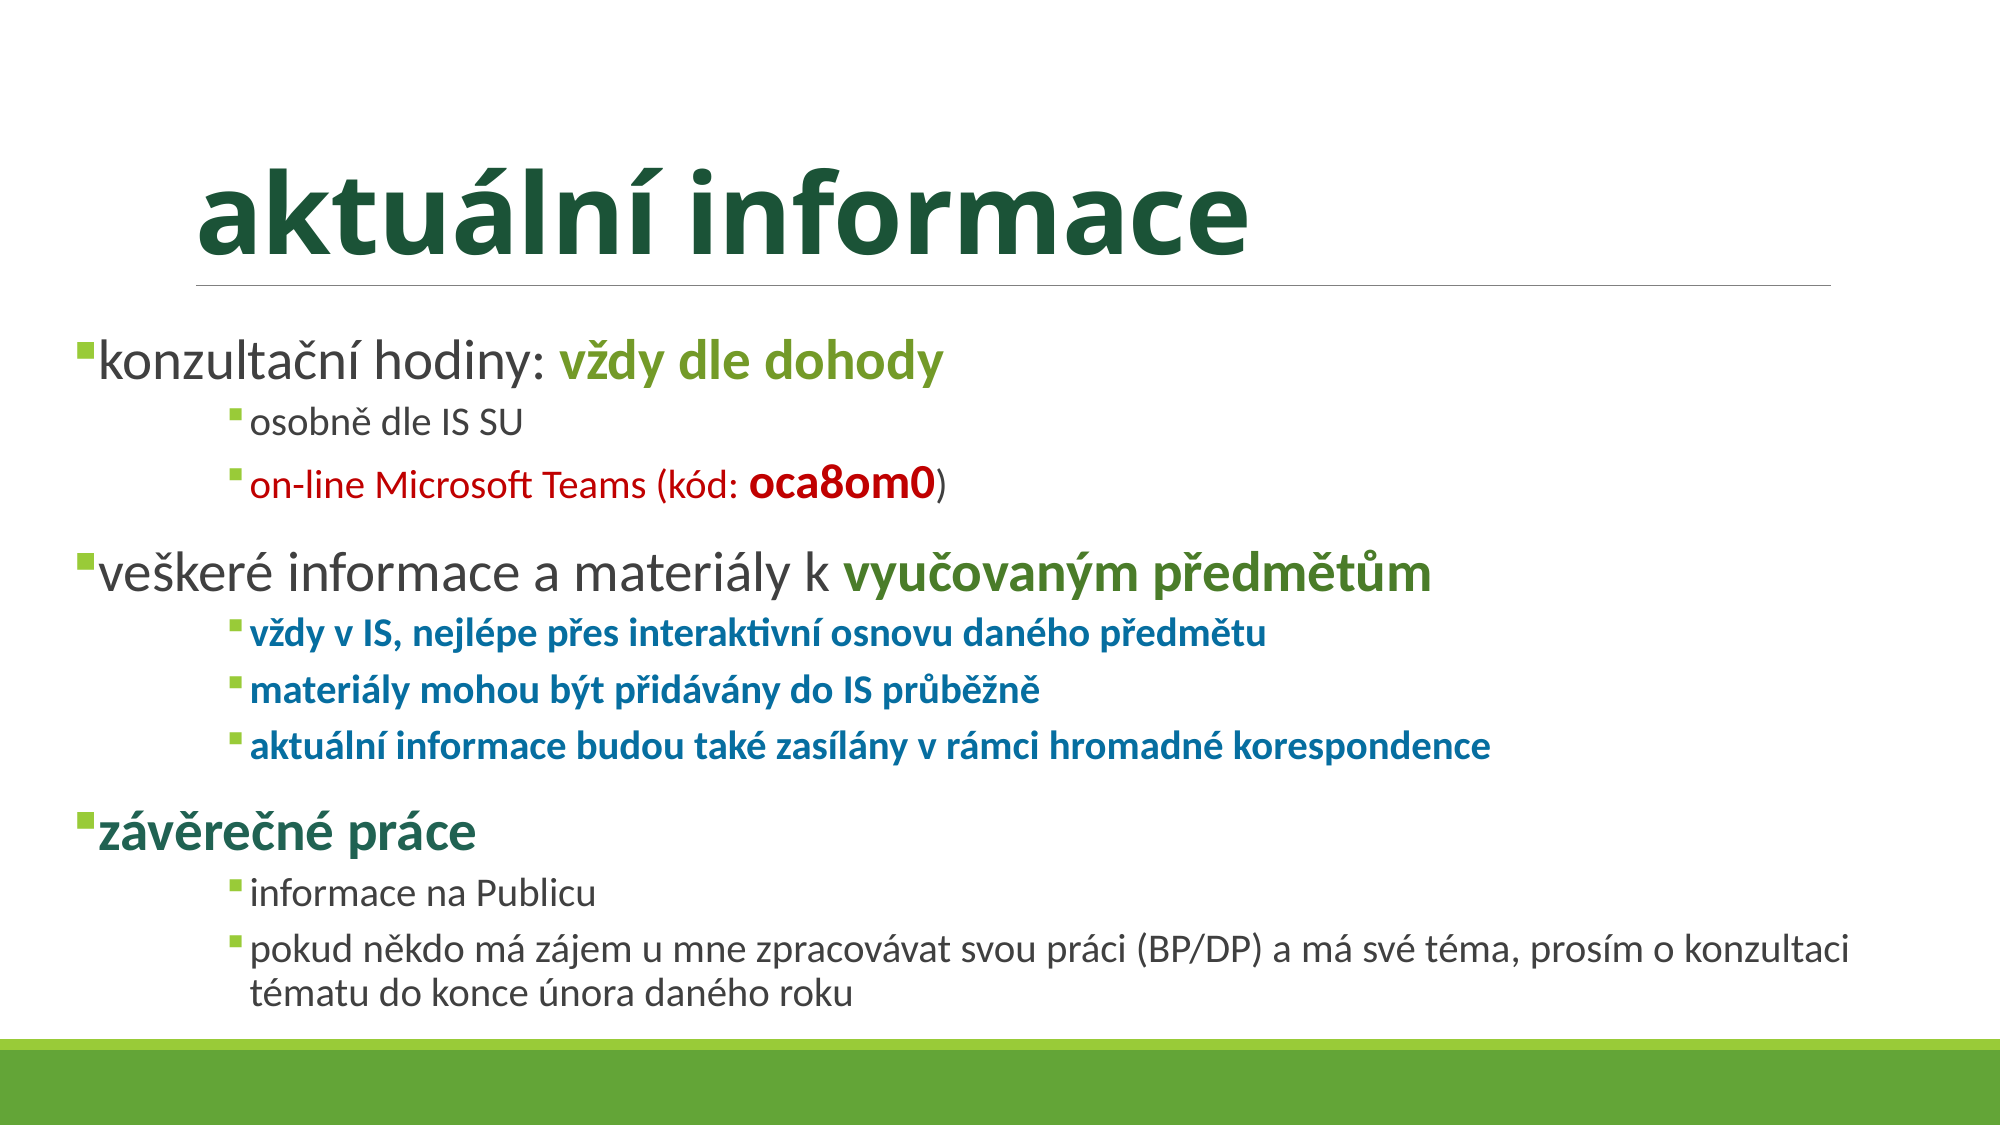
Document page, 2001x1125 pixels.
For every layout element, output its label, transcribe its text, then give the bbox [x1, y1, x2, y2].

list konzultační hodiny: vždy dle dohody osobně dle IS SU on-line Microsoft Teams (kód: oca8om0) veškeré informace a materiály k vyučovaným předmětům vždy v IS, nejlépe přes interaktivní osnovu daného předmětu materiály mohou být přidávány do IS průběžně aktuální informace budou také zasílány v rámci hromadné korespondence závěrečné práce informace na Publicu pokud někdo má zájem u mne zpracovávat svou práci (BP/DP) a má své téma, prosím o konzultaci tématu do konce února daného roku [72, 322, 1934, 1029]
title aktuální informace [180, 47, 1830, 285]
